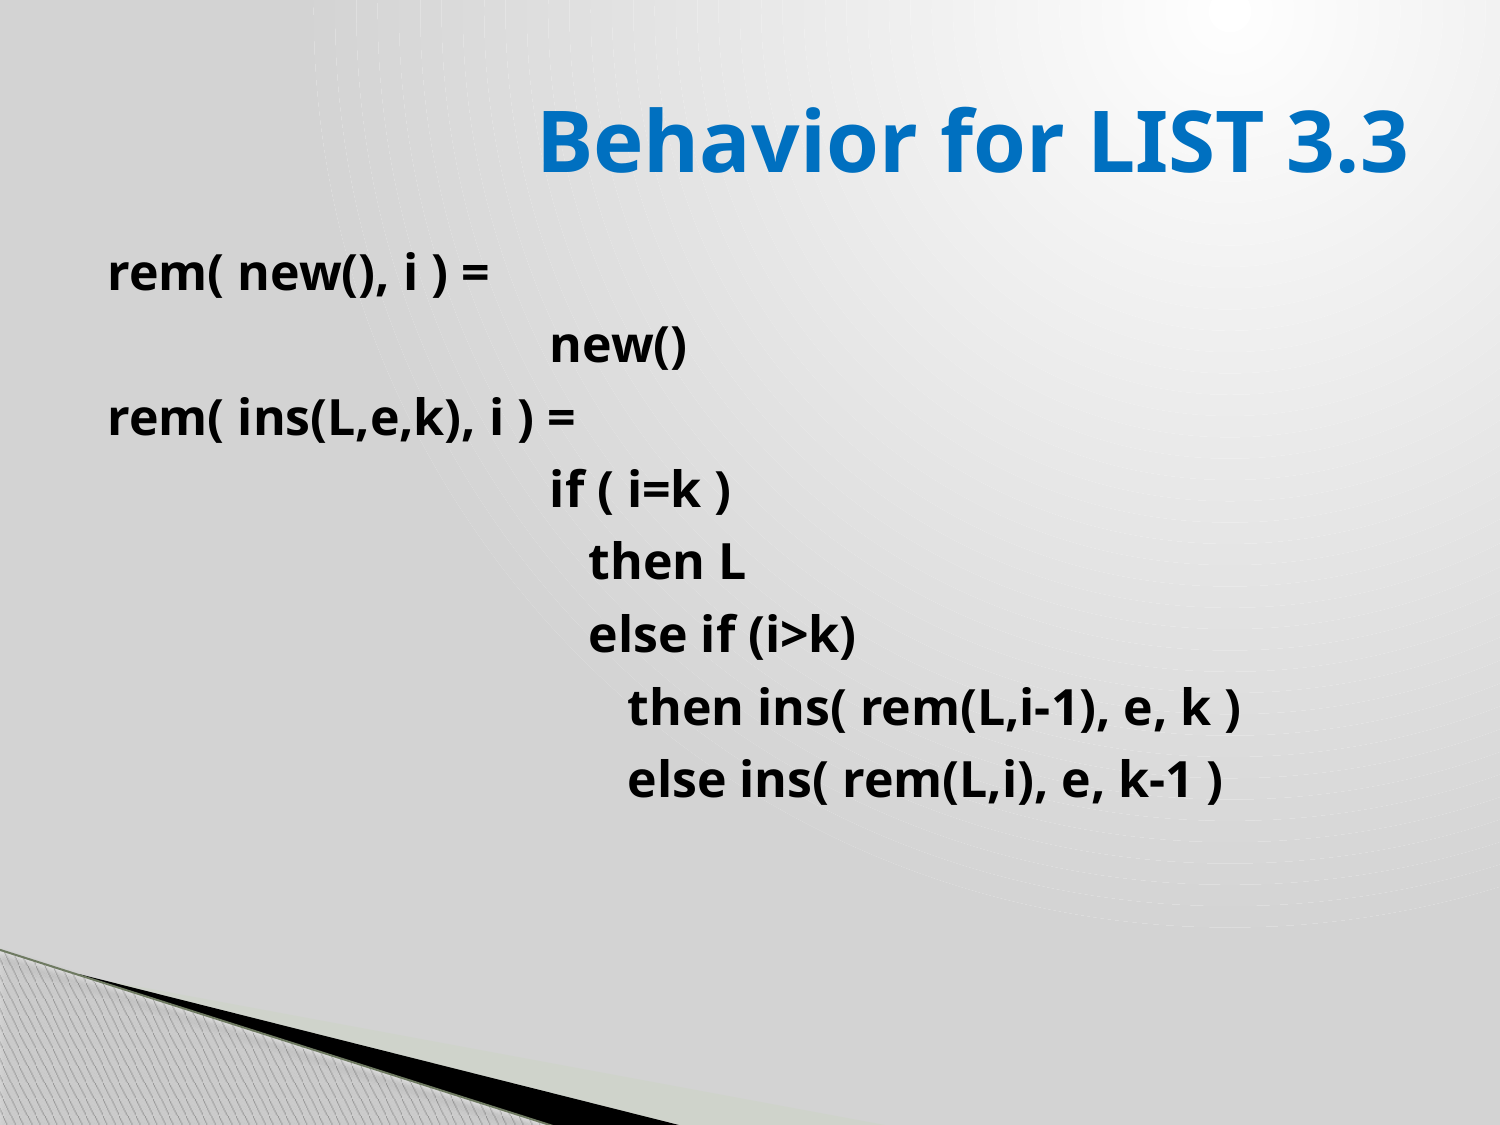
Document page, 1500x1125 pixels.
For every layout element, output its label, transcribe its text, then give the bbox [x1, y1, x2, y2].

title Behavior for LIST 3.3 [75, 45, 1425, 233]
list rem( new(), i ) = new() rem( ins(L,e,k), i ) = if ( i=k ) then L else if (i>k) then ins( rem(L,i-1), e, k ) else ins( rem(L,i), e, k-1 ) [75, 233, 1425, 1025]
